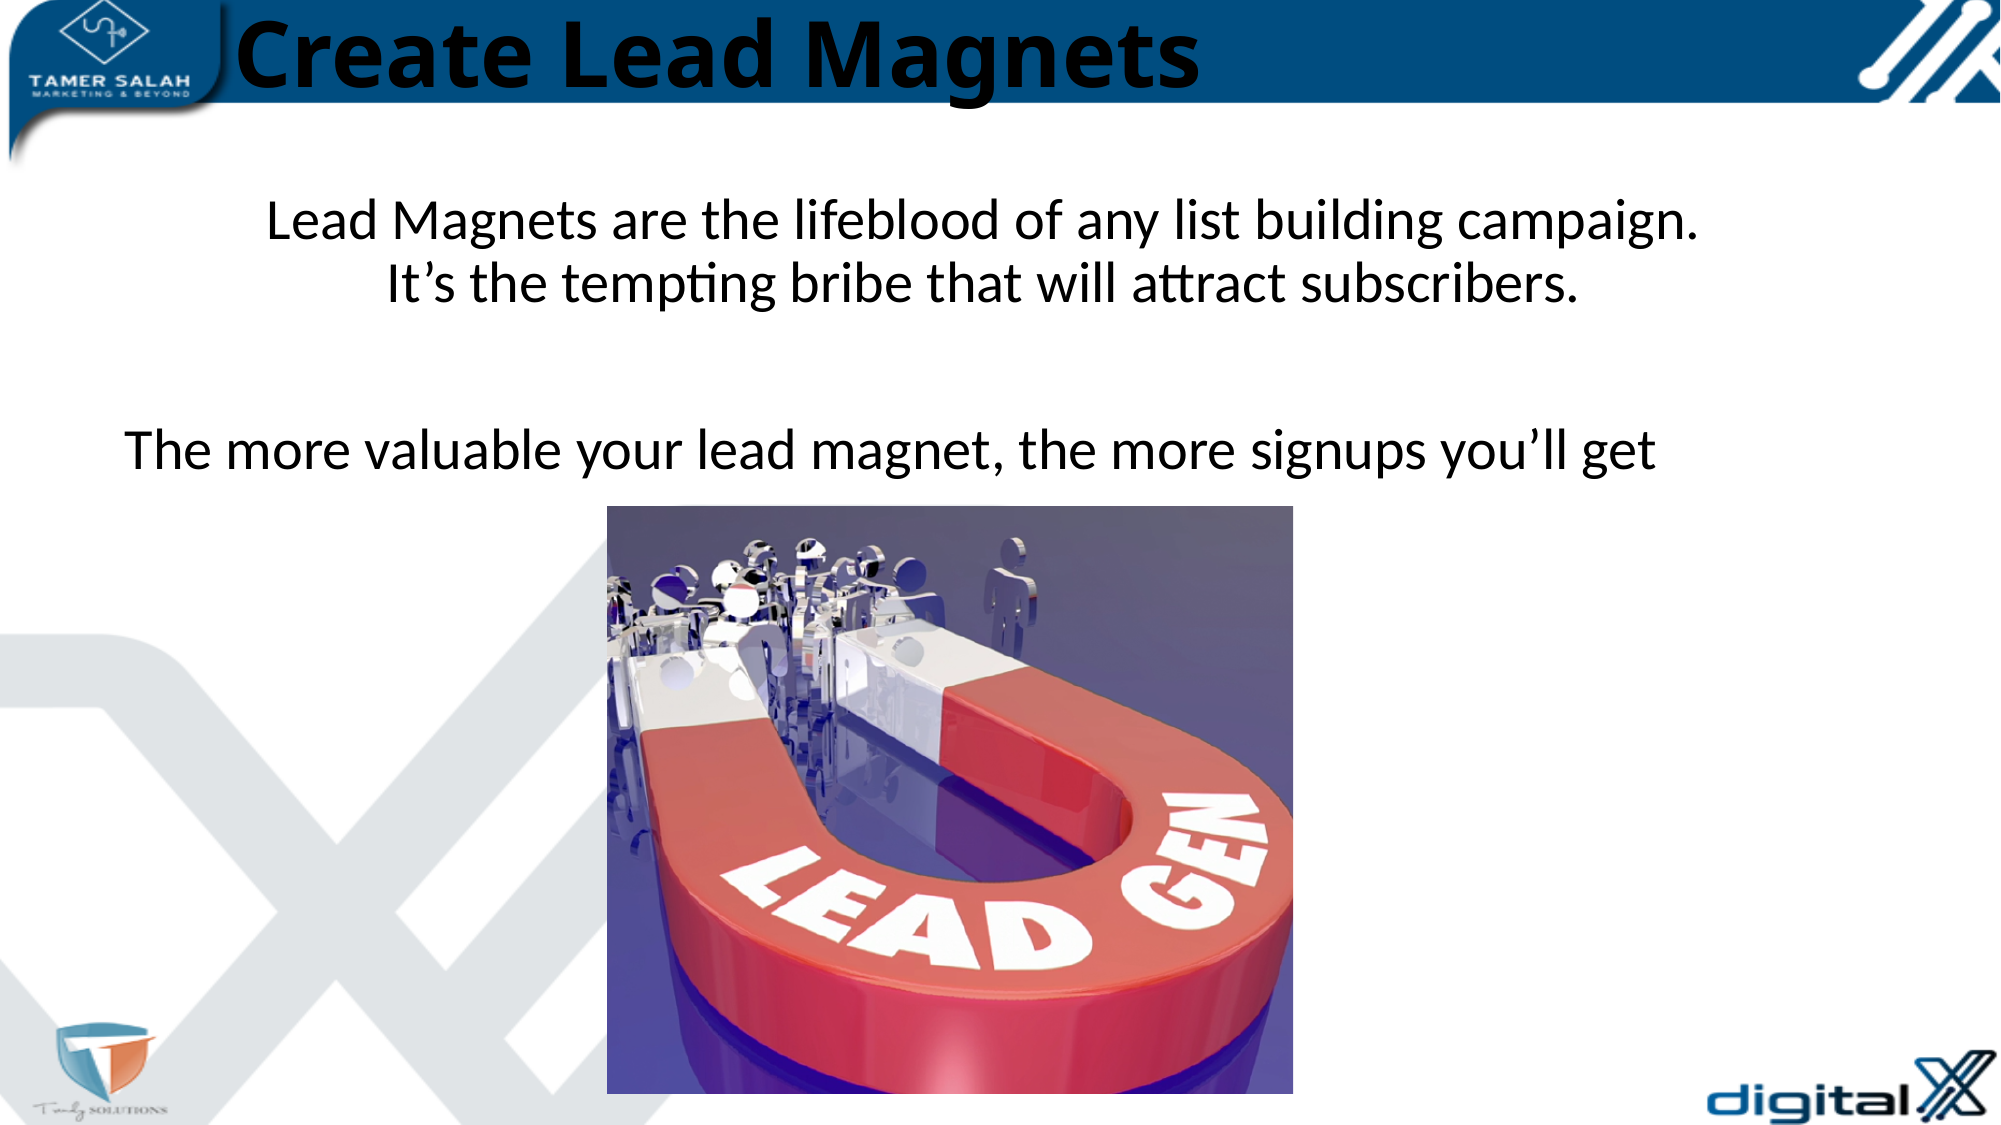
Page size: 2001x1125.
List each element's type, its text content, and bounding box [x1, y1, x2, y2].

picture [0, 0, 2001, 1125]
title Create Lead Magnets [218, 3, 1944, 222]
list Lead Magnets are the lifeblood of any list building campaign. It’s the tempting bribe that will attract subscribers. The more valuable your lead magnet, the more signups you’ll get [109, 181, 1858, 1028]
